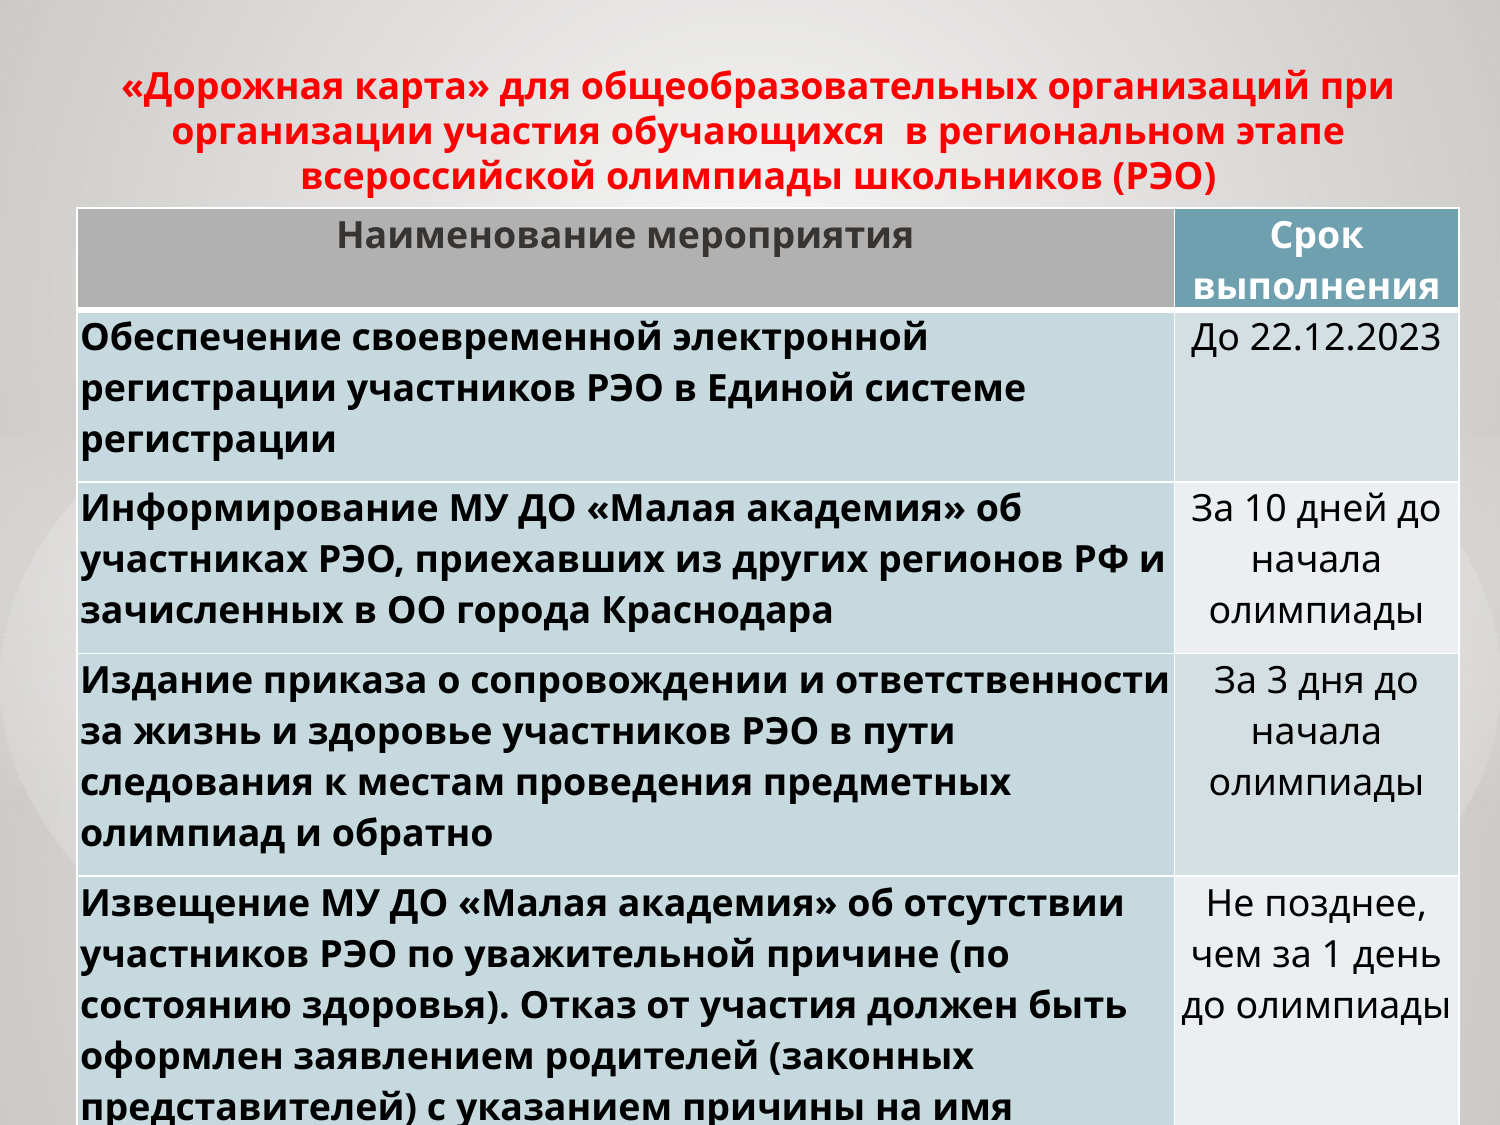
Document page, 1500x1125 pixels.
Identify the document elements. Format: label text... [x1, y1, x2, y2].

table_cell Обеспечение своевременной электронной регистрации участников РЭО в Единой системе регистрации [78, 313, 1174, 481]
table_cell Не позднее, чем за 1 день до олимпиады [1175, 877, 1458, 1125]
table_cell За 10 дней до начала олимпиады [1175, 483, 1458, 653]
table_header Наименование мероприятия [78, 209, 1174, 307]
table_cell До 22.12.2023 [1175, 313, 1458, 481]
table_cell Извещение МУ ДО «Малая академия» об отсутствии участников РЭО по уважительной причине (по состоянию здоровья). Отказ от участия должен быть оформлен заявлением родителей (законных представителей) с указанием причины на имя министра образования КК [78, 877, 1174, 1125]
table_cell Издание приказа о сопровождении и ответственности за жизнь и здоровье участников РЭО в пути следования к местам проведения предметных олимпиад и обратно [78, 654, 1174, 875]
table_cell За 3 дня до начала олимпиады [1175, 654, 1458, 875]
table_header Срок выполнения [1175, 209, 1458, 307]
title «Дорожная карта» для общеобразовательных организаций при организации участия обучающихся в региональном этапе всероссийской олимпиады школьников (РЭО) [53, 54, 1436, 197]
table_cell Информирование МУ ДО «Малая академия» об участниках РЭО, приехавших из других регионов РФ и зачисленных в ОО города Краснодара [78, 483, 1174, 653]
